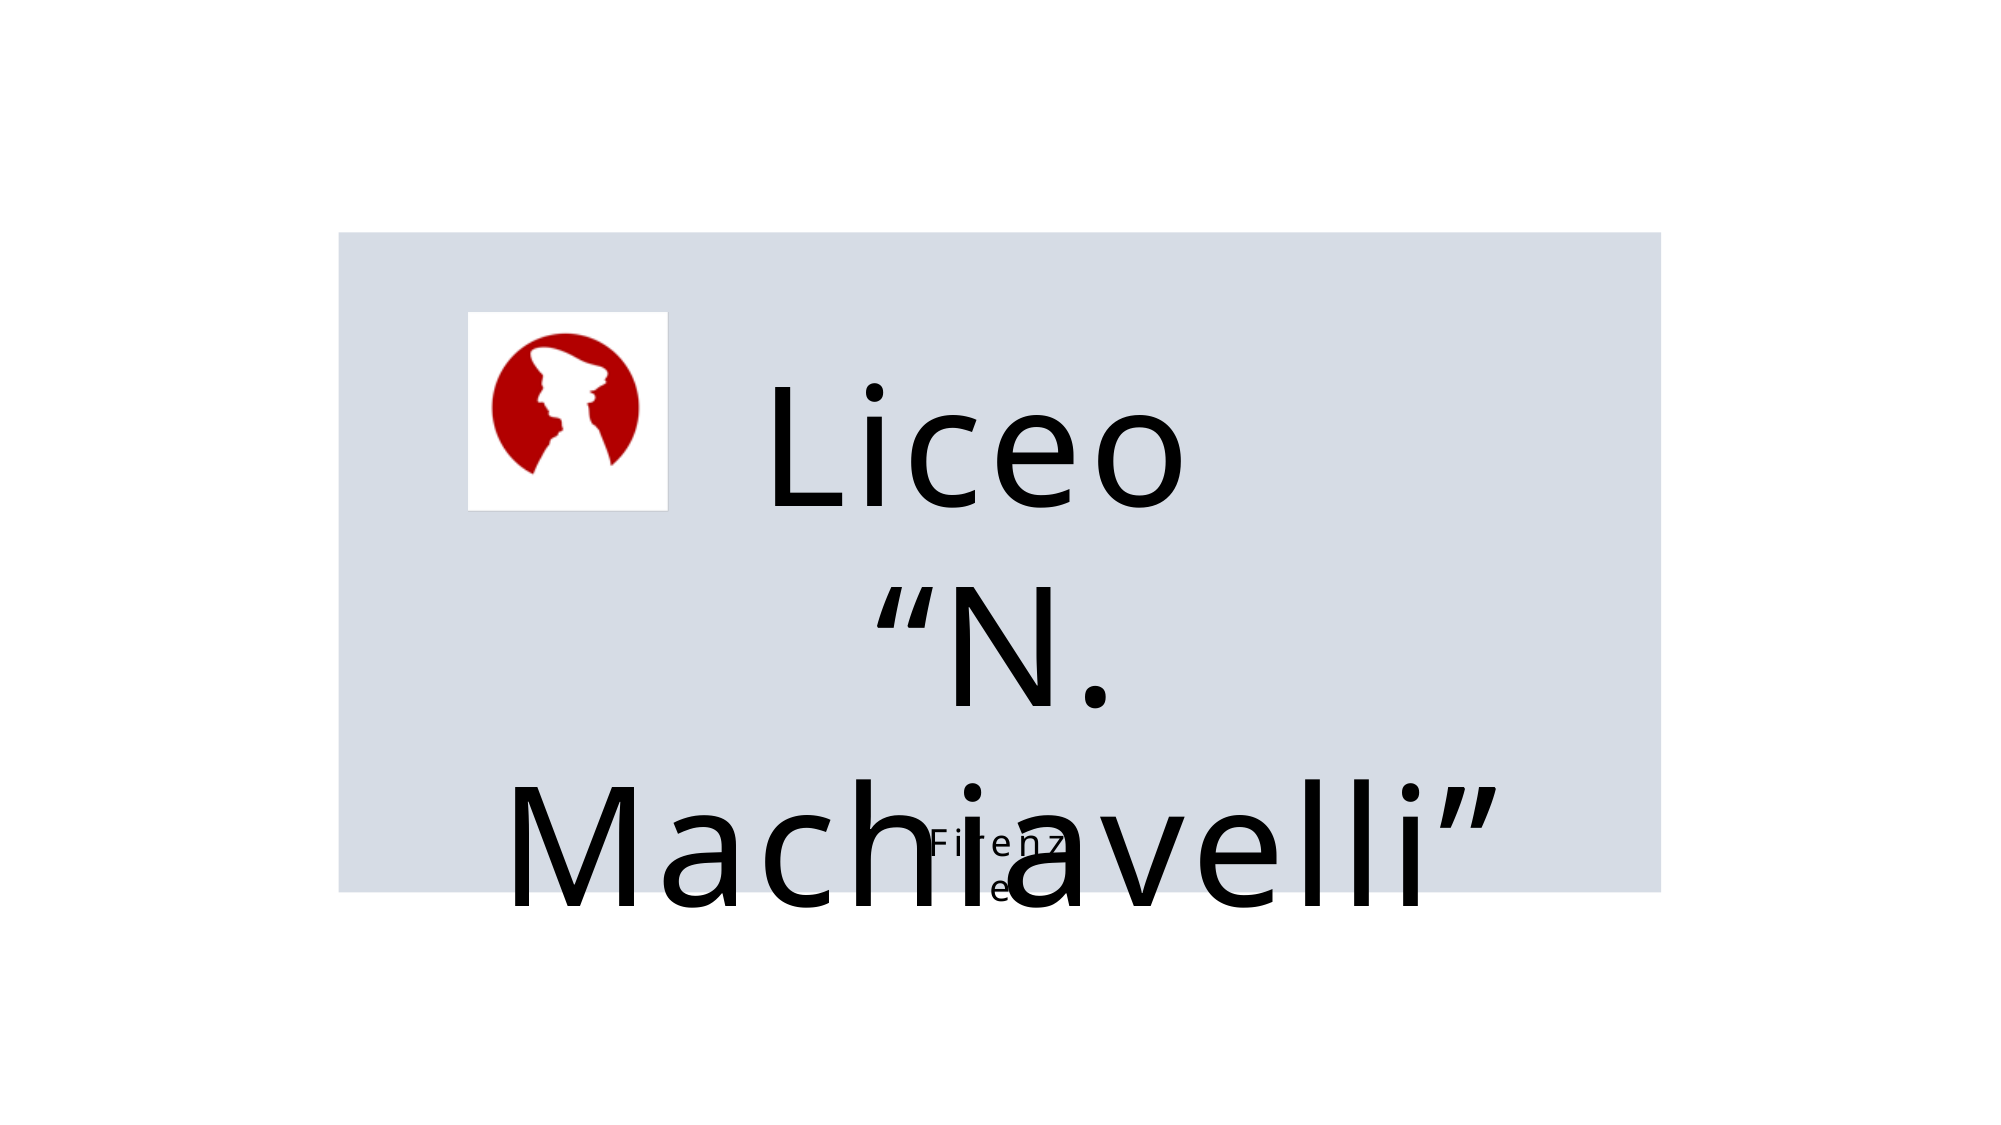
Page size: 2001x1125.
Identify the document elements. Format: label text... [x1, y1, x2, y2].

picture [468, 312, 670, 513]
text_box Firenze [906, 812, 1094, 917]
text_box [338, 231, 1662, 332]
text_box Liceo “N. Machiavelli” [338, 332, 1662, 948]
